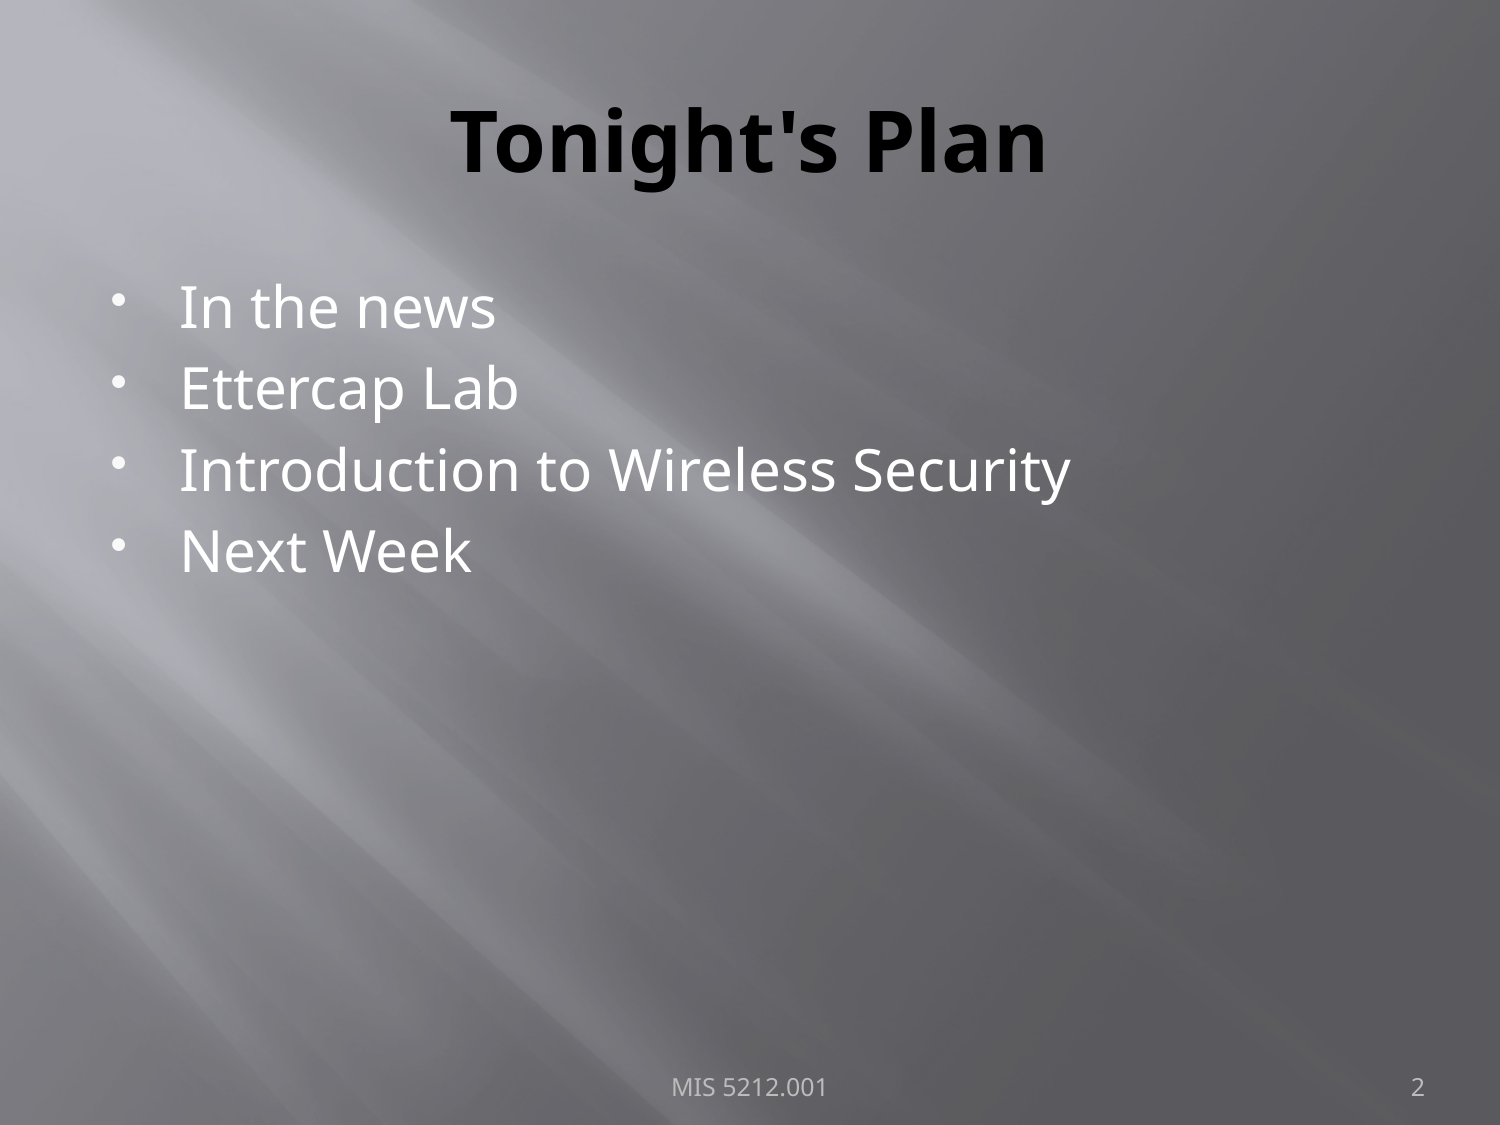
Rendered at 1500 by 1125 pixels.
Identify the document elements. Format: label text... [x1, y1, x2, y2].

footer MIS 5212.001 [512, 1052, 988, 1113]
list In the news Ettercap Lab Introduction to Wireless Security Next Week [75, 262, 1425, 1035]
slide_number 2 [1299, 1052, 1425, 1113]
title Tonight's Plan [75, 45, 1425, 233]
